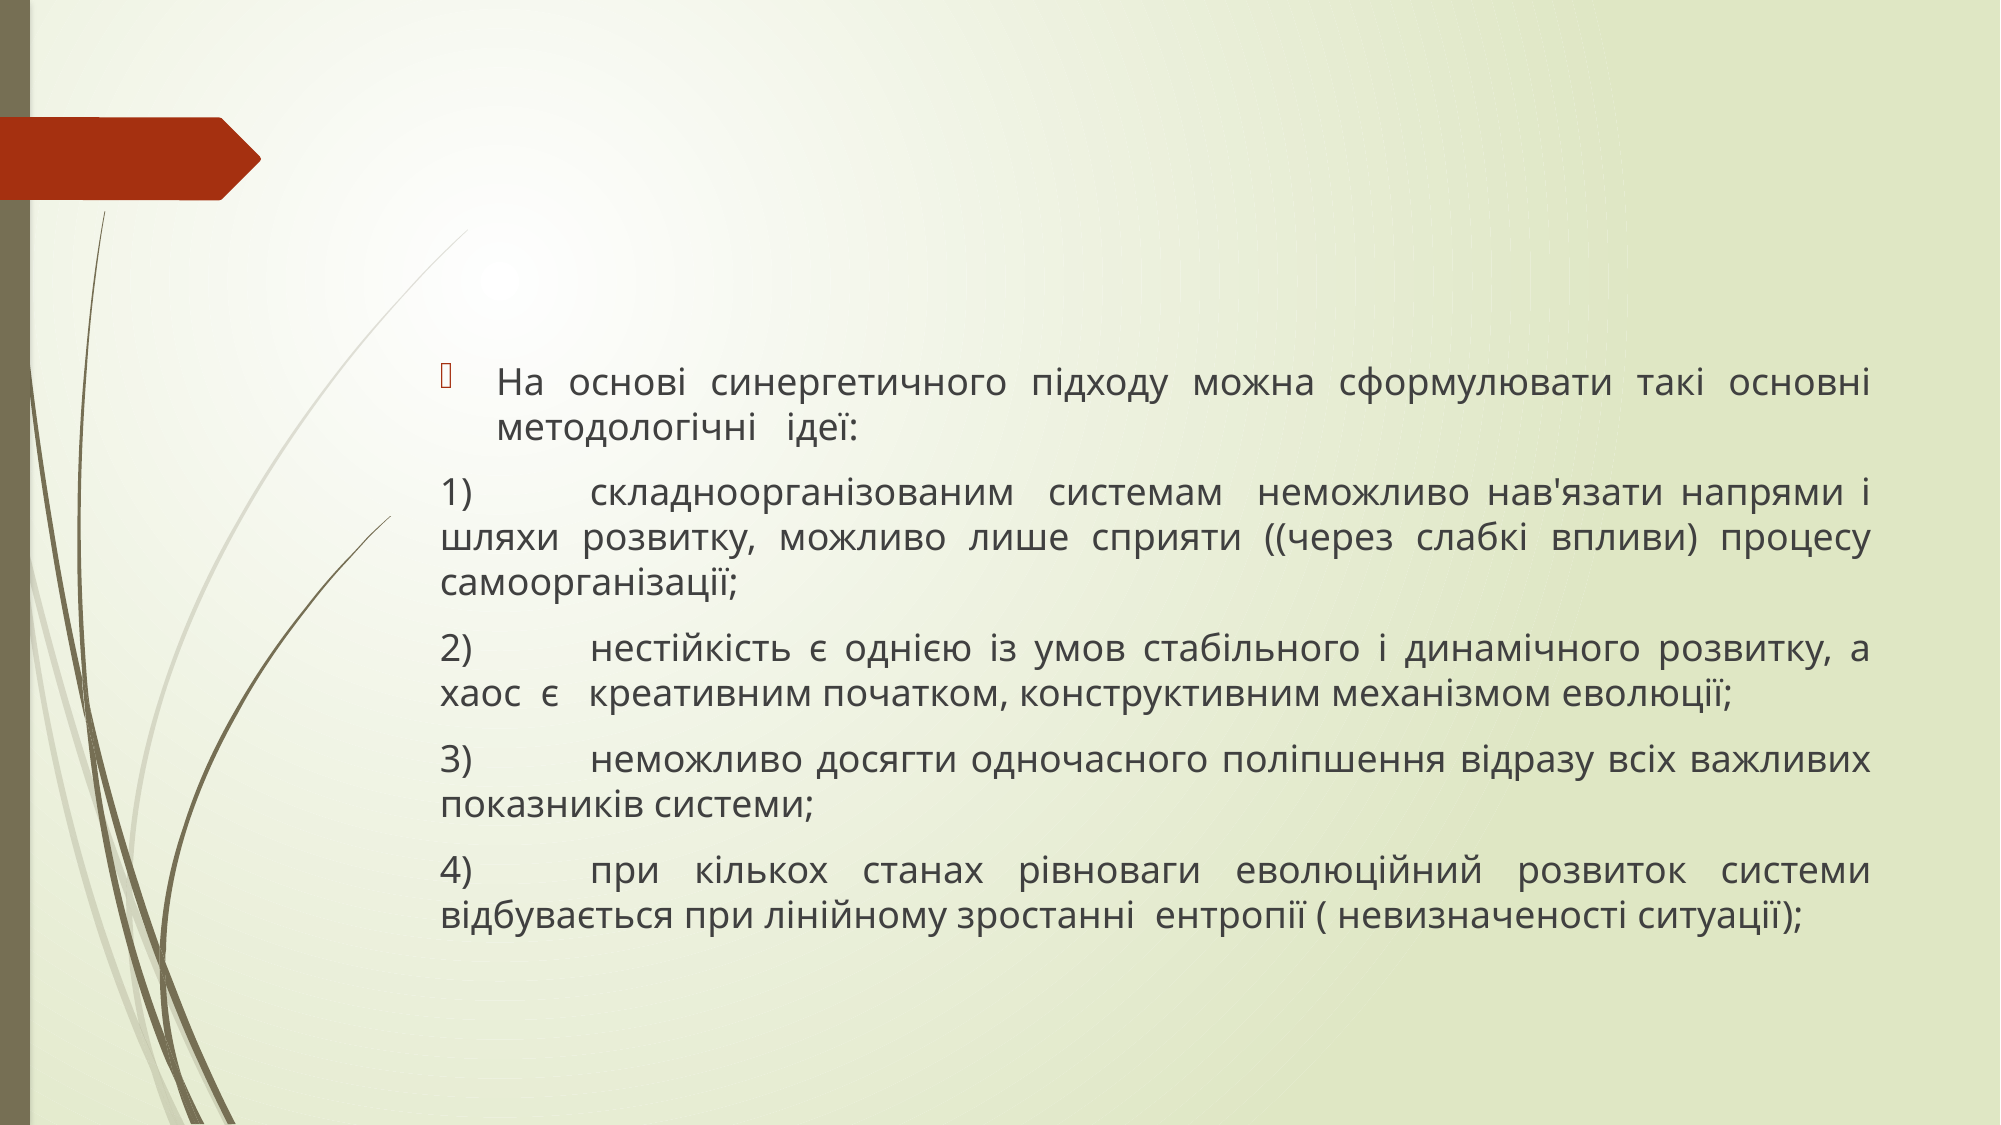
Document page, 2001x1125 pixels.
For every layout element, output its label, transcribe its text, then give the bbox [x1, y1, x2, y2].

list На основі синергетичного підходу можна сформулювати такі основні методологічні ідеї: 1) складноорганізованим системам неможливо нав'язати напрями і шляхи розвитку, можливо лише сприяти ((через слабкі впливи) процесу самоорганізації; 2) нестійкість є однією із умов стабільного і динамічного розвитку, а хаос є креативним початком, конструктивним механізмом еволюції; 3) неможливо досягти одночасного поліпшення відразу всіх важливих показників системи; 4) при кількох станах рівноваги еволюційний розвиток системи відбувається при лінійному зростанні ентропії ( невизначеності ситуації); [424, 350, 1888, 970]
